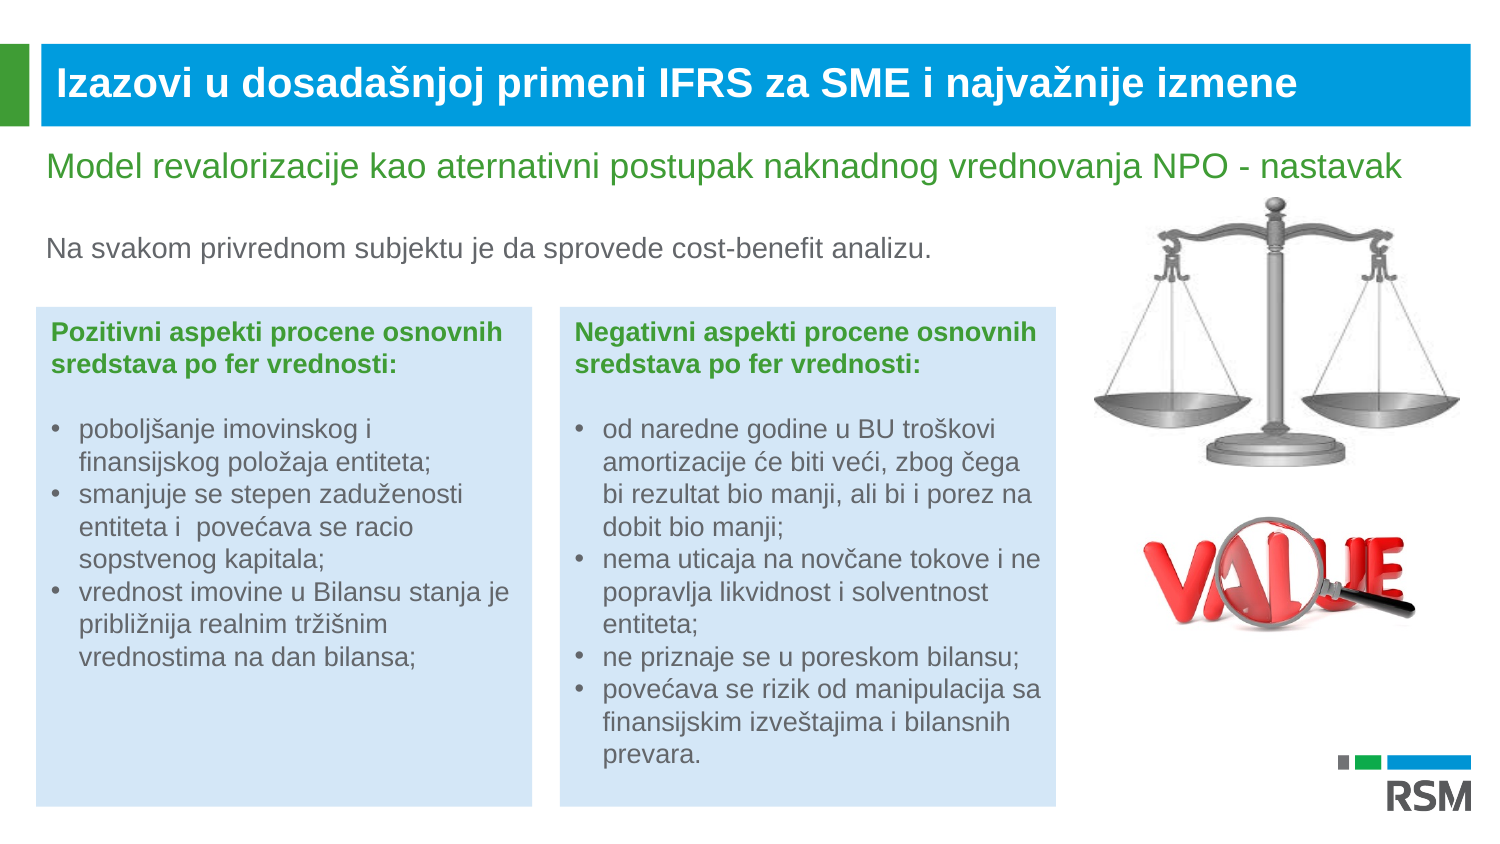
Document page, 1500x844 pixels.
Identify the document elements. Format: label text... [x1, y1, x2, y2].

picture [1093, 196, 1461, 467]
list Model revalorizacije kao aternativni postupak naknadnog vrednovanja NPO - nastavak [31, 136, 1461, 216]
picture [1338, 755, 1471, 812]
text_box Na svakom privrednom subjektu je da sprovede cost-benefit analizu. [31, 222, 1088, 273]
picture [1078, 509, 1476, 683]
text_box Pozitivni aspekti procene osnovnih sredstava po fer vrednosti: poboljšanje imovinskog i finansijskog položaja entiteta; smanjuje se stepen zaduženosti entiteta i povećava se racio sopstvenog kapitala; vrednost imovine u Bilansu stanja je približnija realnim tržišnim vrednostima na dan bilansa; [34, 305, 534, 809]
text_box Negativni aspekti procene osnovnih sredstava po fer vrednosti: od naredne godine u BU troškovi amortizacije će biti veći, zbog čega bi rezultat bio manji, ali bi i porez na dobit bio manji; nema uticaja na novčane tokove i ne popravlja likvidnost i solventnost entiteta; ne priznaje se u poreskom bilansu; povećava se rizik od manipulacija sa finansijskim izveštajima i bilansnih prevara. [558, 305, 1058, 809]
list Izazovi u dosadašnjoj primeni IFRS za SME i najvažnije izmene [41, 58, 1459, 103]
